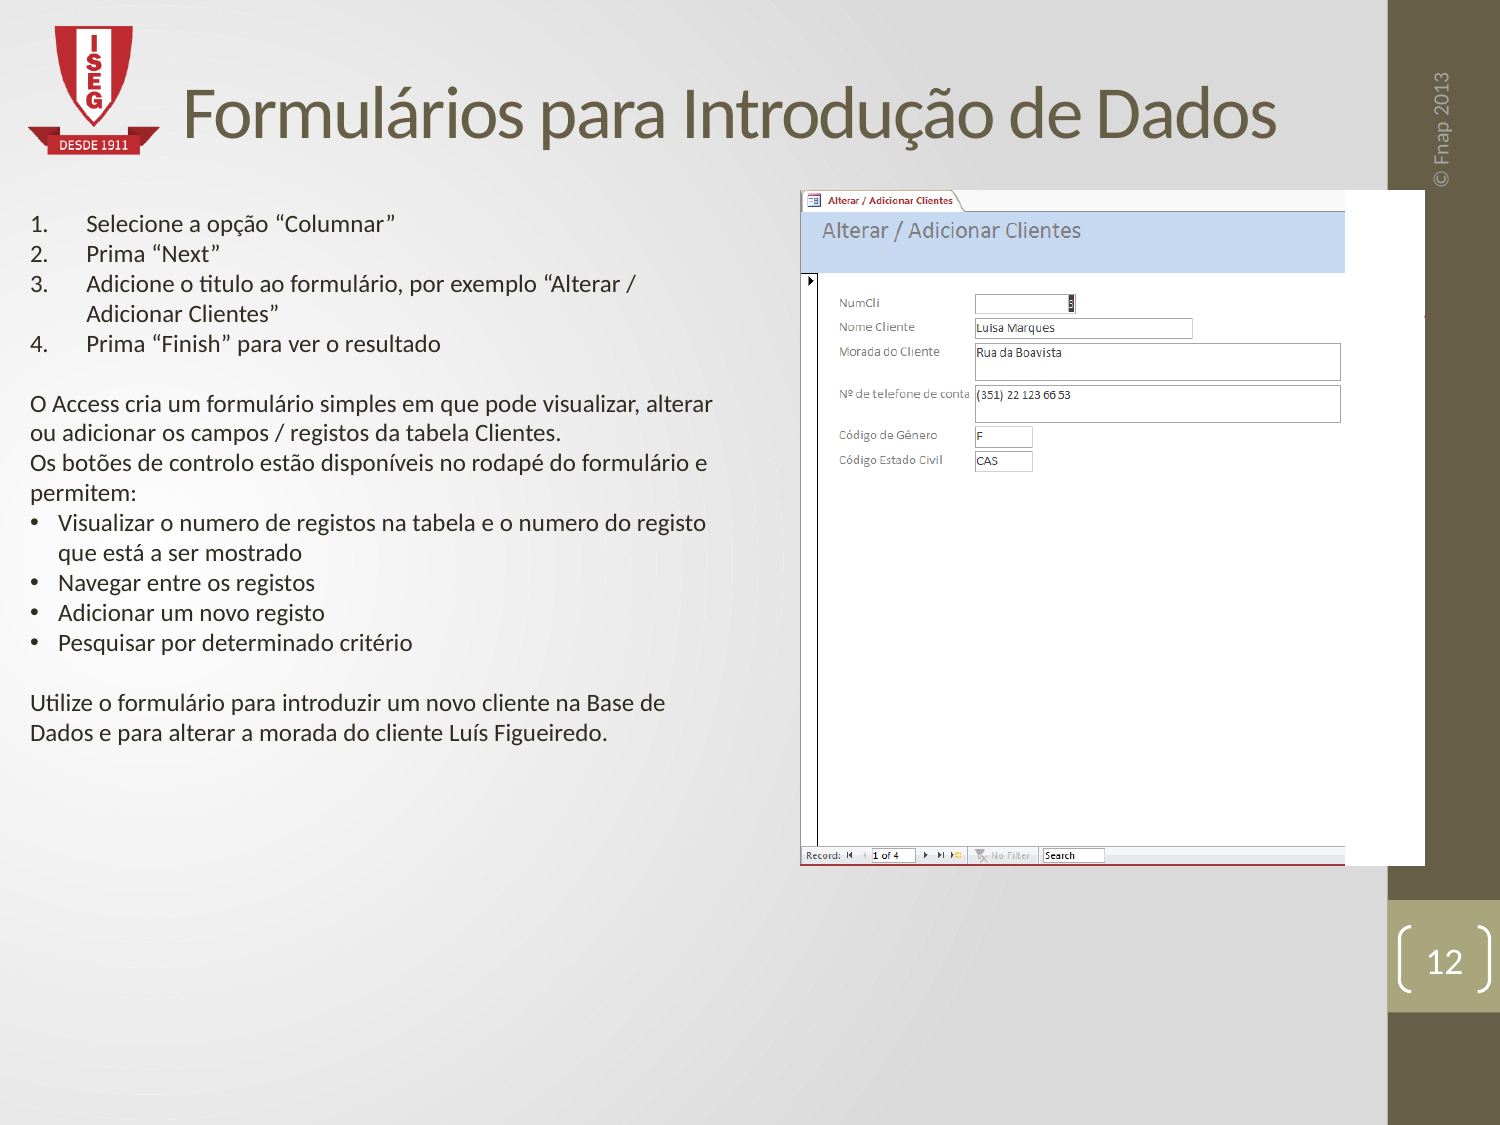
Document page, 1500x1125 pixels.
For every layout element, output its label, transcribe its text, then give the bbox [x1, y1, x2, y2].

picture [799, 190, 1426, 867]
title Formulários para Introdução de Dados [167, 29, 1325, 188]
picture [19, 19, 168, 161]
text_box Selecione a opção “Columnar” Prima “Next” Adicione o titulo ao formulário, por exemplo “Alterar / Adicionar Clientes” Prima “Finish” para ver o resultado O Access cria um formulário simples em que pode visualizar, alterar ou adicionar os campos / registos da tabela Clientes. Os botões de controlo estão disponíveis no rodapé do formulário e permitem: Visualizar o numero de registos na tabela e o numero do registo que está a ser mostrado Navegar entre os registos Adicionar um novo registo Pesquisar por determinado critério Utilize o formulário para introduzir um novo cliente na Base de Dados e para alterar a morada do cliente Luís Figueiredo. [15, 200, 750, 838]
slide_number 12 [1397, 925, 1492, 994]
